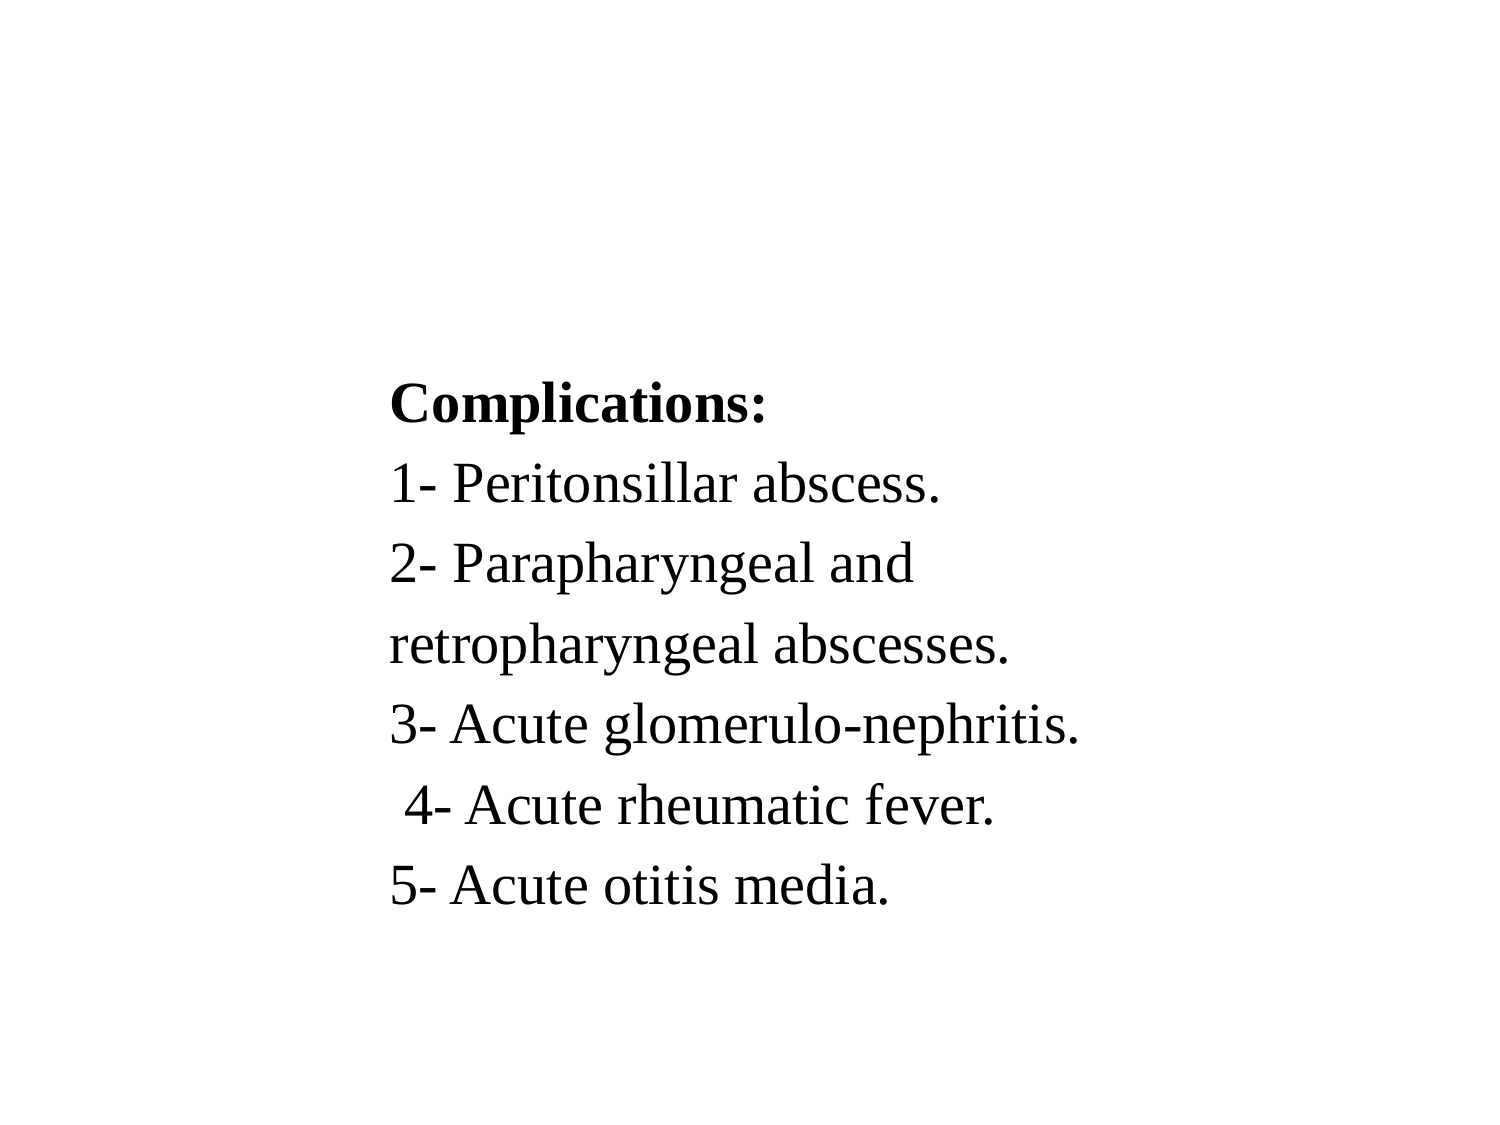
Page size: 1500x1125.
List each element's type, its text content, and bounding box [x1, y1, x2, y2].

text_box Complications: 1- Peritonsillar abscess. 2- Parapharyngeal and retropharyngeal abscesses. 3- Acute glomerulo-nephritis. 4- Acute rheumatic fever. 5- Acute otitis media. [374, 345, 1125, 976]
